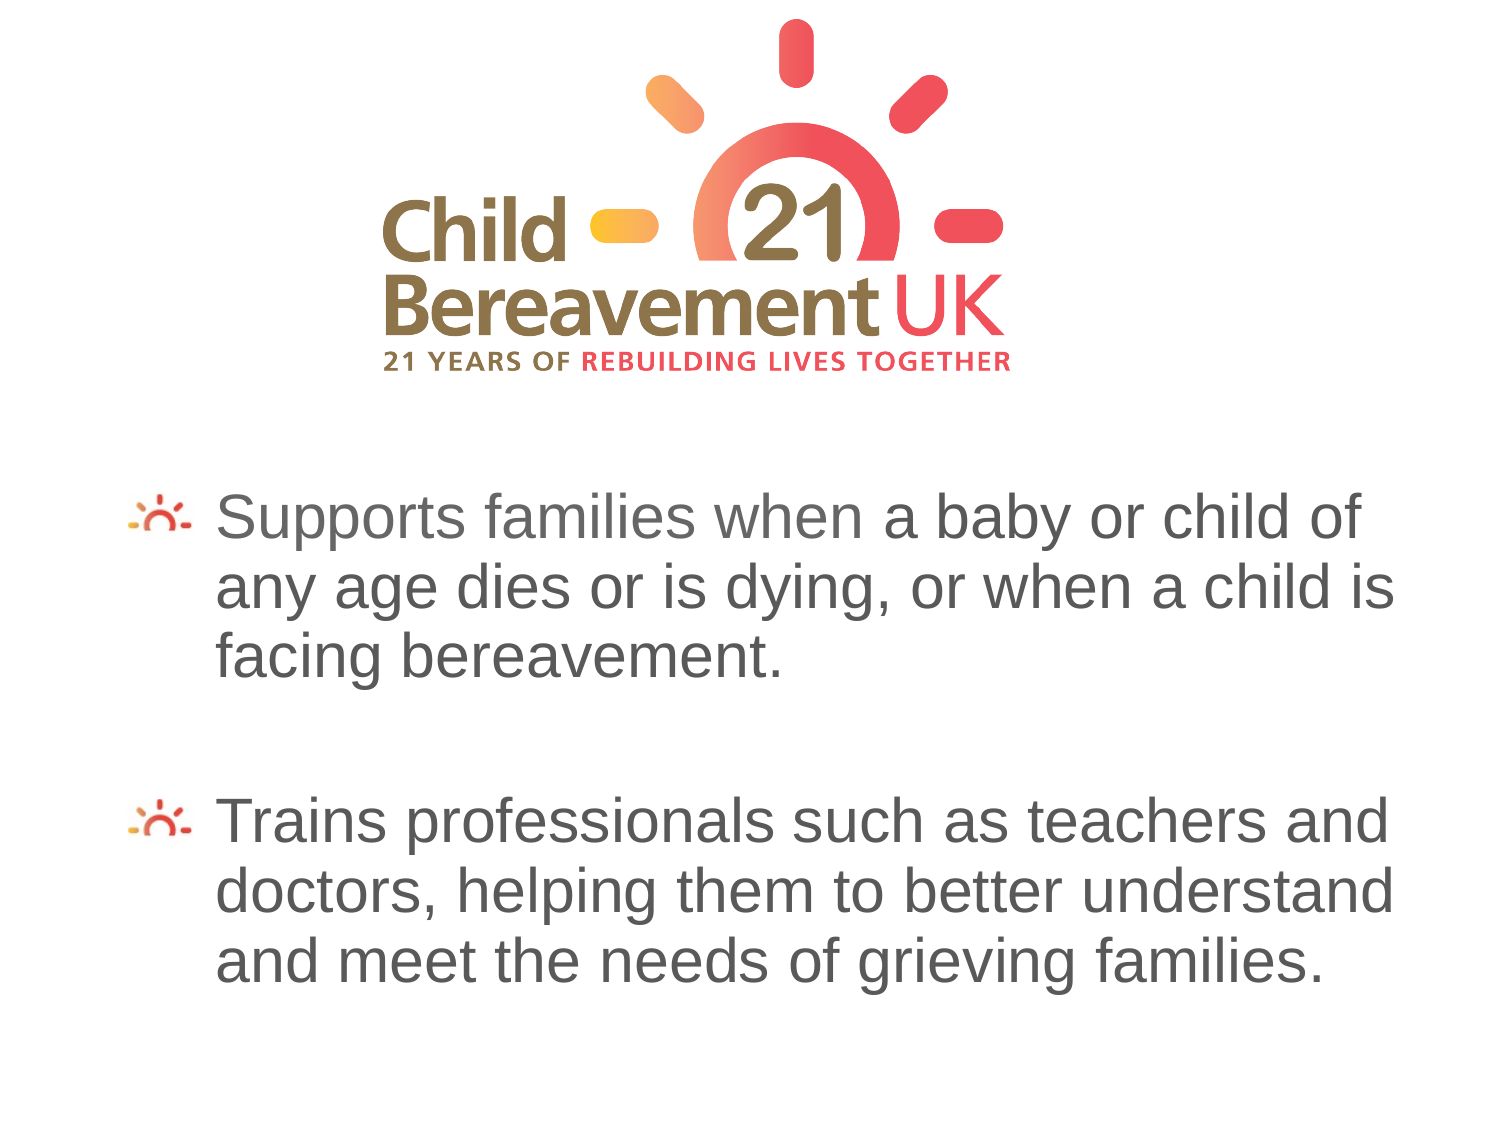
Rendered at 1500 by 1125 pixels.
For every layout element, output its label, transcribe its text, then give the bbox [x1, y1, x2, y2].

text_box Supports families when a baby or child of any age dies or is dying, or when a child is facing bereavement. Trains professionals such as teachers and doctors, helping them to better understand and meet the needs of grieving families. [112, 408, 1414, 1029]
picture [383, 18, 1011, 371]
picture [126, 492, 196, 540]
picture [126, 797, 196, 845]
